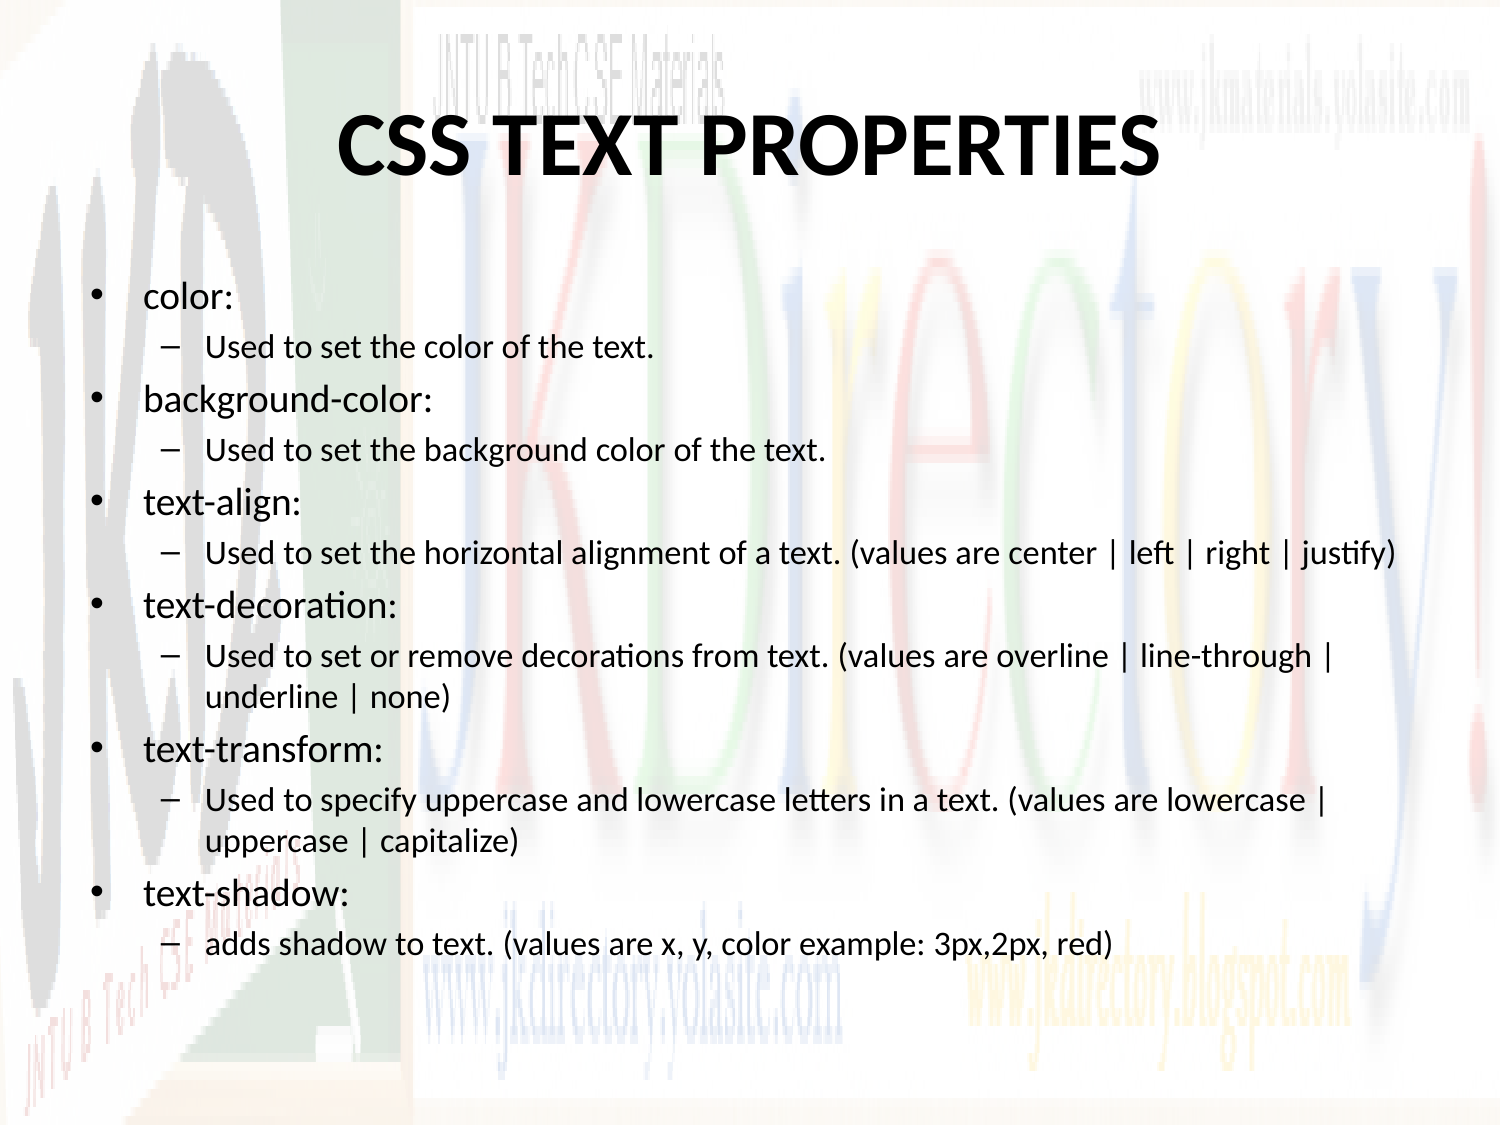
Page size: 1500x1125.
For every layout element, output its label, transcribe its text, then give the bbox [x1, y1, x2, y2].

list color: Used to set the color of the text. background-color: Used to set the background color of the text. text-align: Used to set the horizontal alignment of a text. (values are center | left | right | justify) text-decoration: Used to set or remove decorations from text. (values are overline | line-through | underline | none) text-transform: Used to specify uppercase and lowercase letters in a text. (values are lowercase | uppercase | capitalize) text-shadow: adds shadow to text. (values are x, y, color example: 3px,2px, red) [75, 262, 1425, 1005]
title CSS TEXT PROPERTIES [75, 45, 1425, 233]
